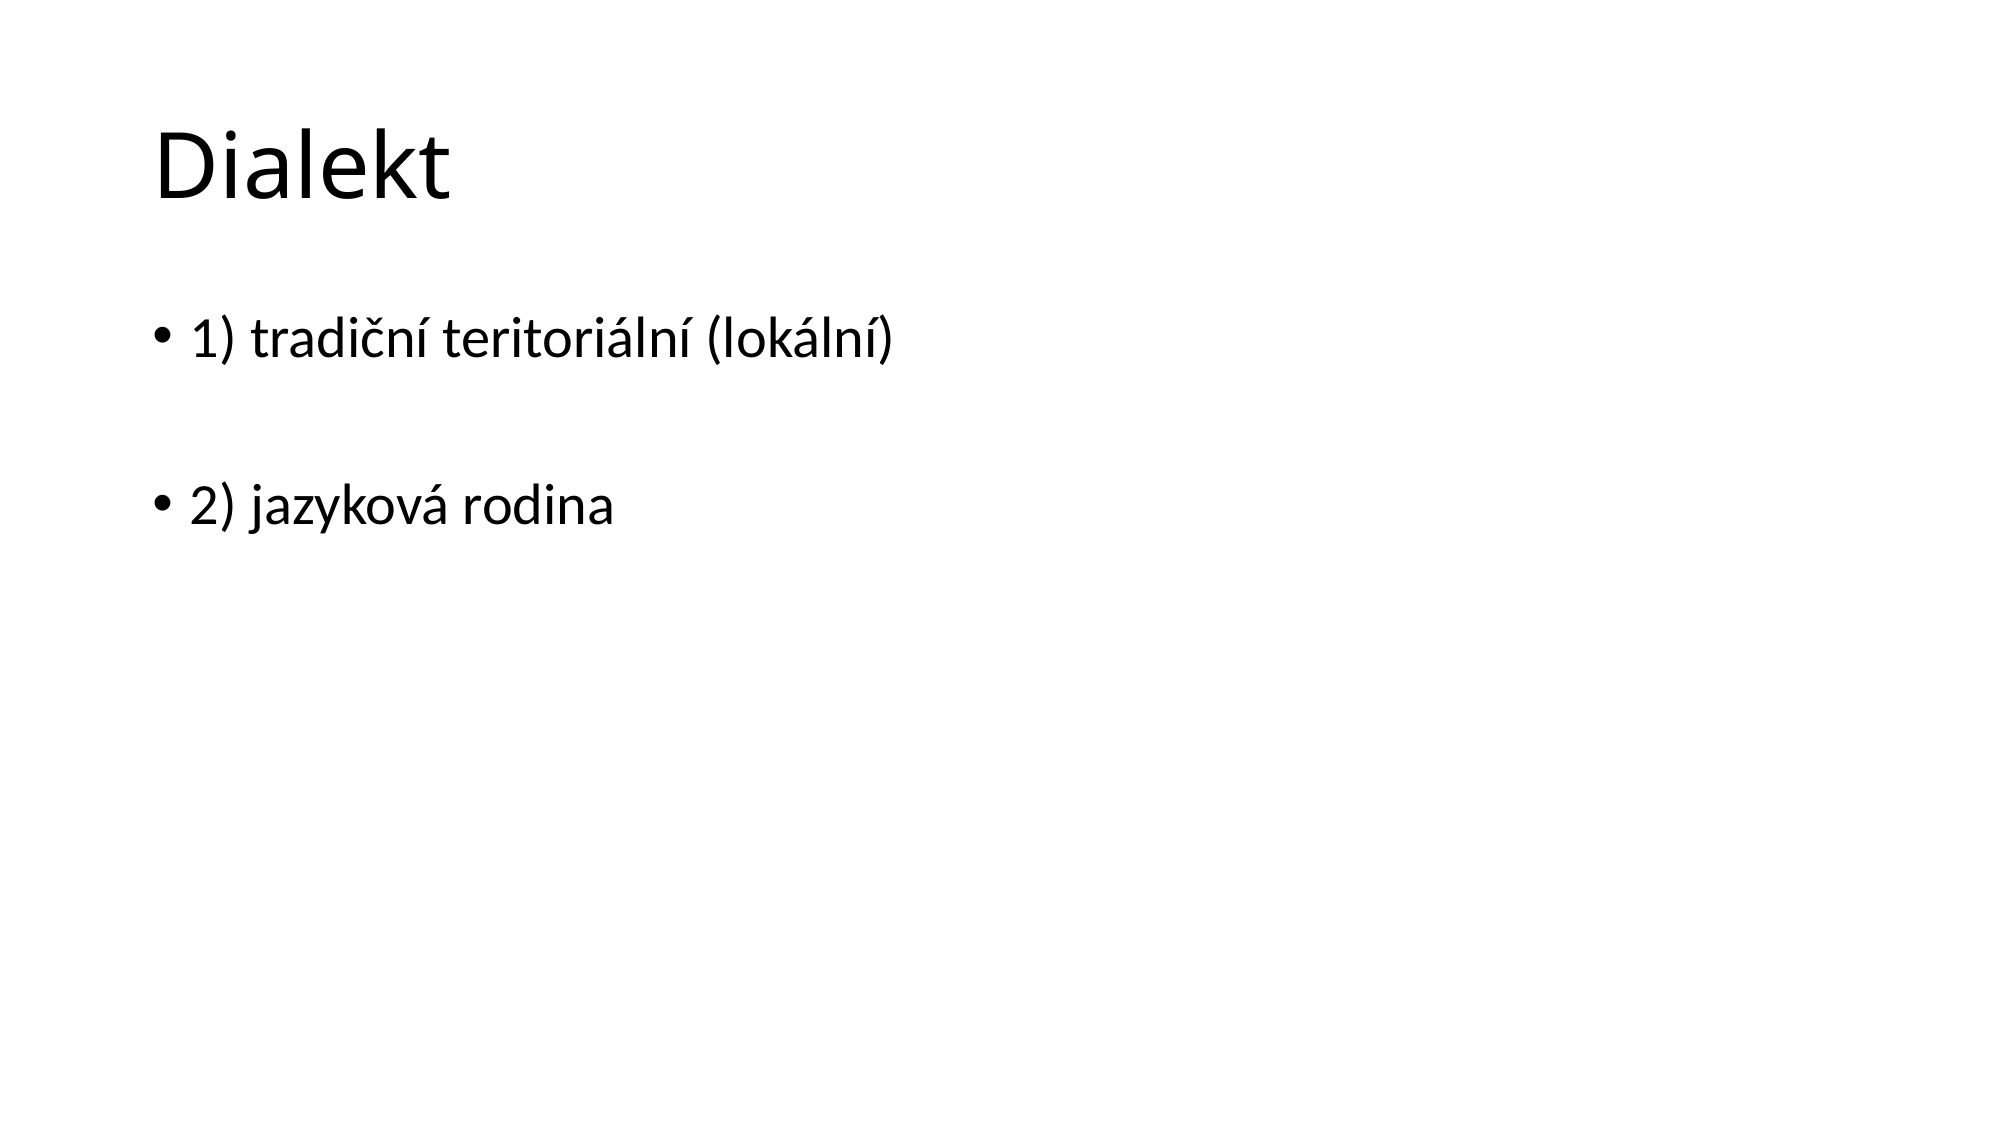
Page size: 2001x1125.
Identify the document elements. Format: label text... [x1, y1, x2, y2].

title Dialekt [137, 59, 1863, 278]
list 1) tradiční teritoriální (lokální) 2) jazyková rodina [137, 299, 1863, 1014]
